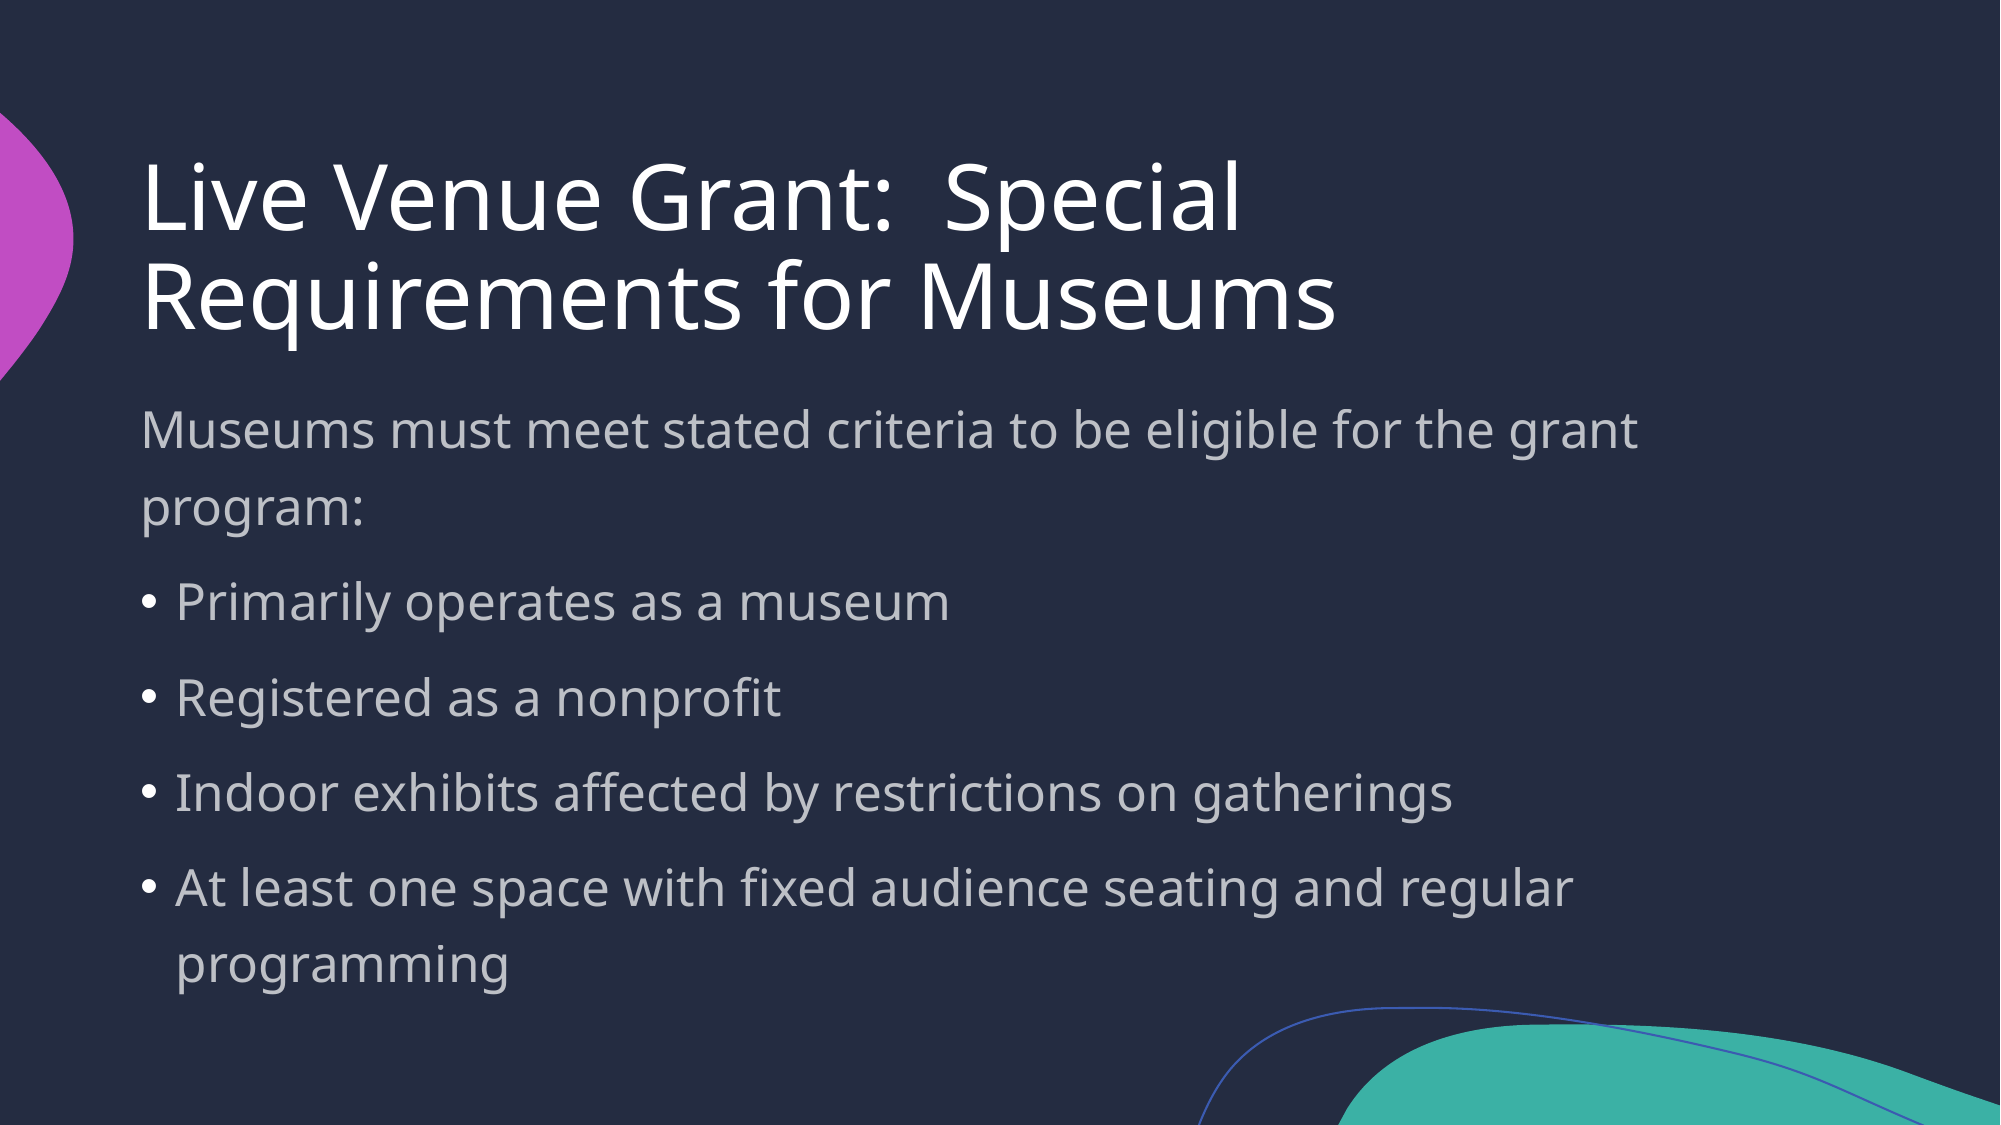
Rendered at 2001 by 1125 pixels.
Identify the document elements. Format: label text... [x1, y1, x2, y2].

title Live Venue Grant: Special Requirements for Museums [125, 125, 1875, 375]
list Museums must meet stated criteria to be eligible for the grant program: Primarily operates as a museum Registered as a nonprofit Indoor exhibits affected by restrictions on gatherings At least one space with fixed audience seating and regular programming [125, 375, 1875, 1002]
